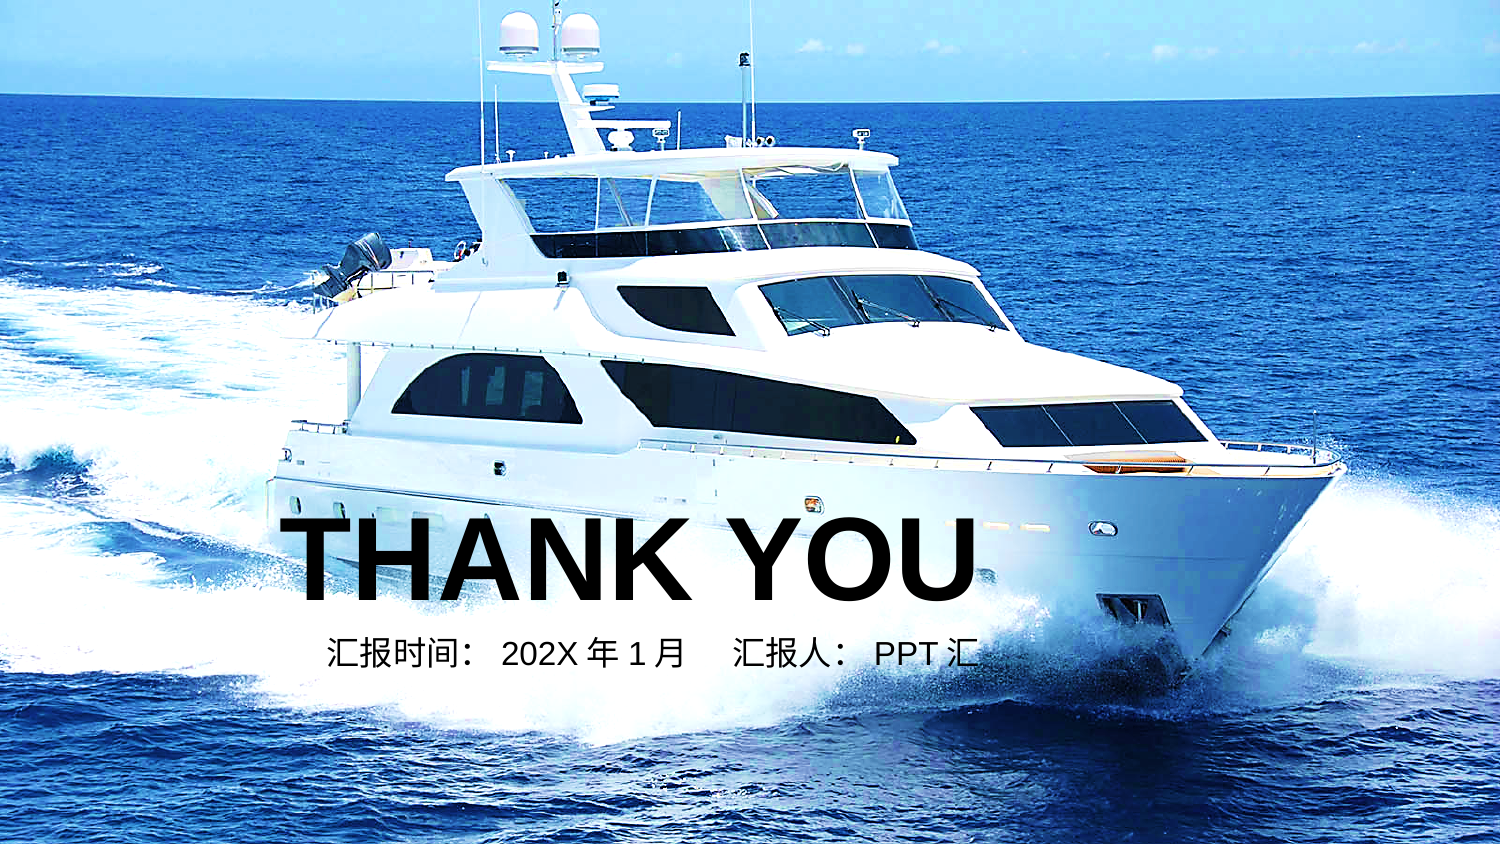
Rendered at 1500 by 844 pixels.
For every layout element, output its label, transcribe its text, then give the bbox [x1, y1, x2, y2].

text_box THANK YOU [279, 481, 1028, 624]
text_box [0, 0, 1500, 844]
text_box 汇报时间：202X年1月 汇报人：PPT汇 [312, 625, 995, 680]
